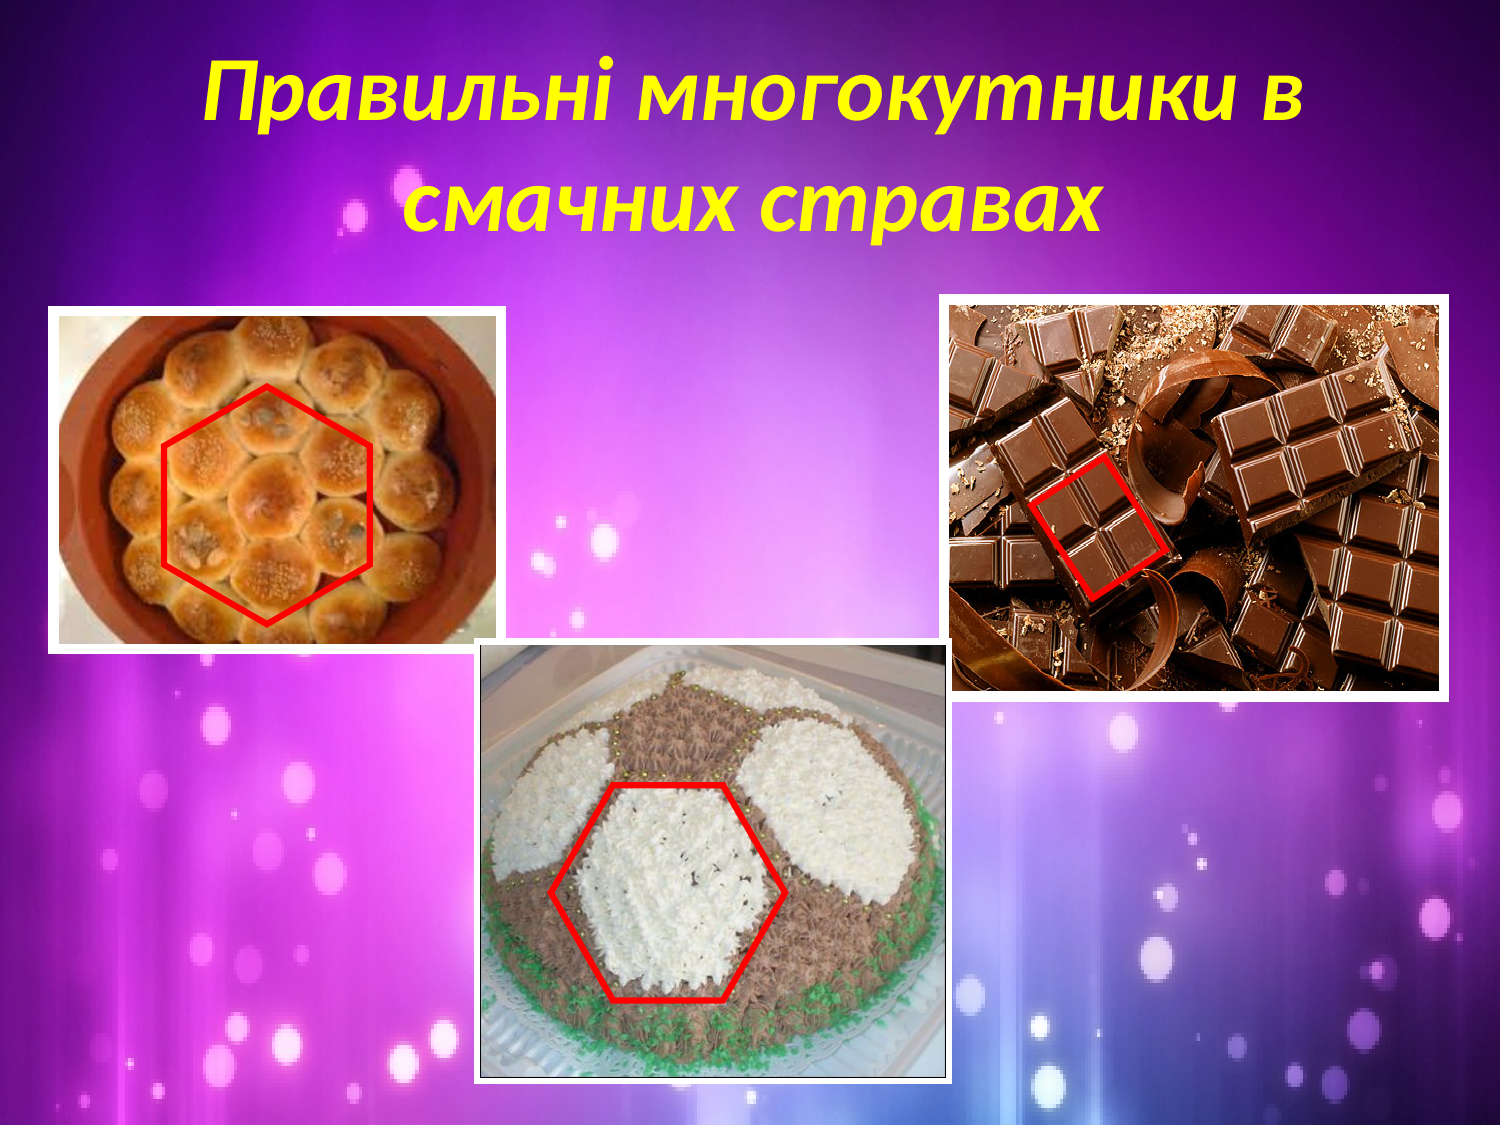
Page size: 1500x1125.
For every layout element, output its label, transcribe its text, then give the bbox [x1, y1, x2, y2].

title Правильні многокутники в смачних стравах [82, 0, 1425, 389]
picture [506, 389, 939, 638]
picture [0, 0, 1500, 1125]
picture [948, 304, 1439, 692]
picture [58, 316, 947, 1079]
